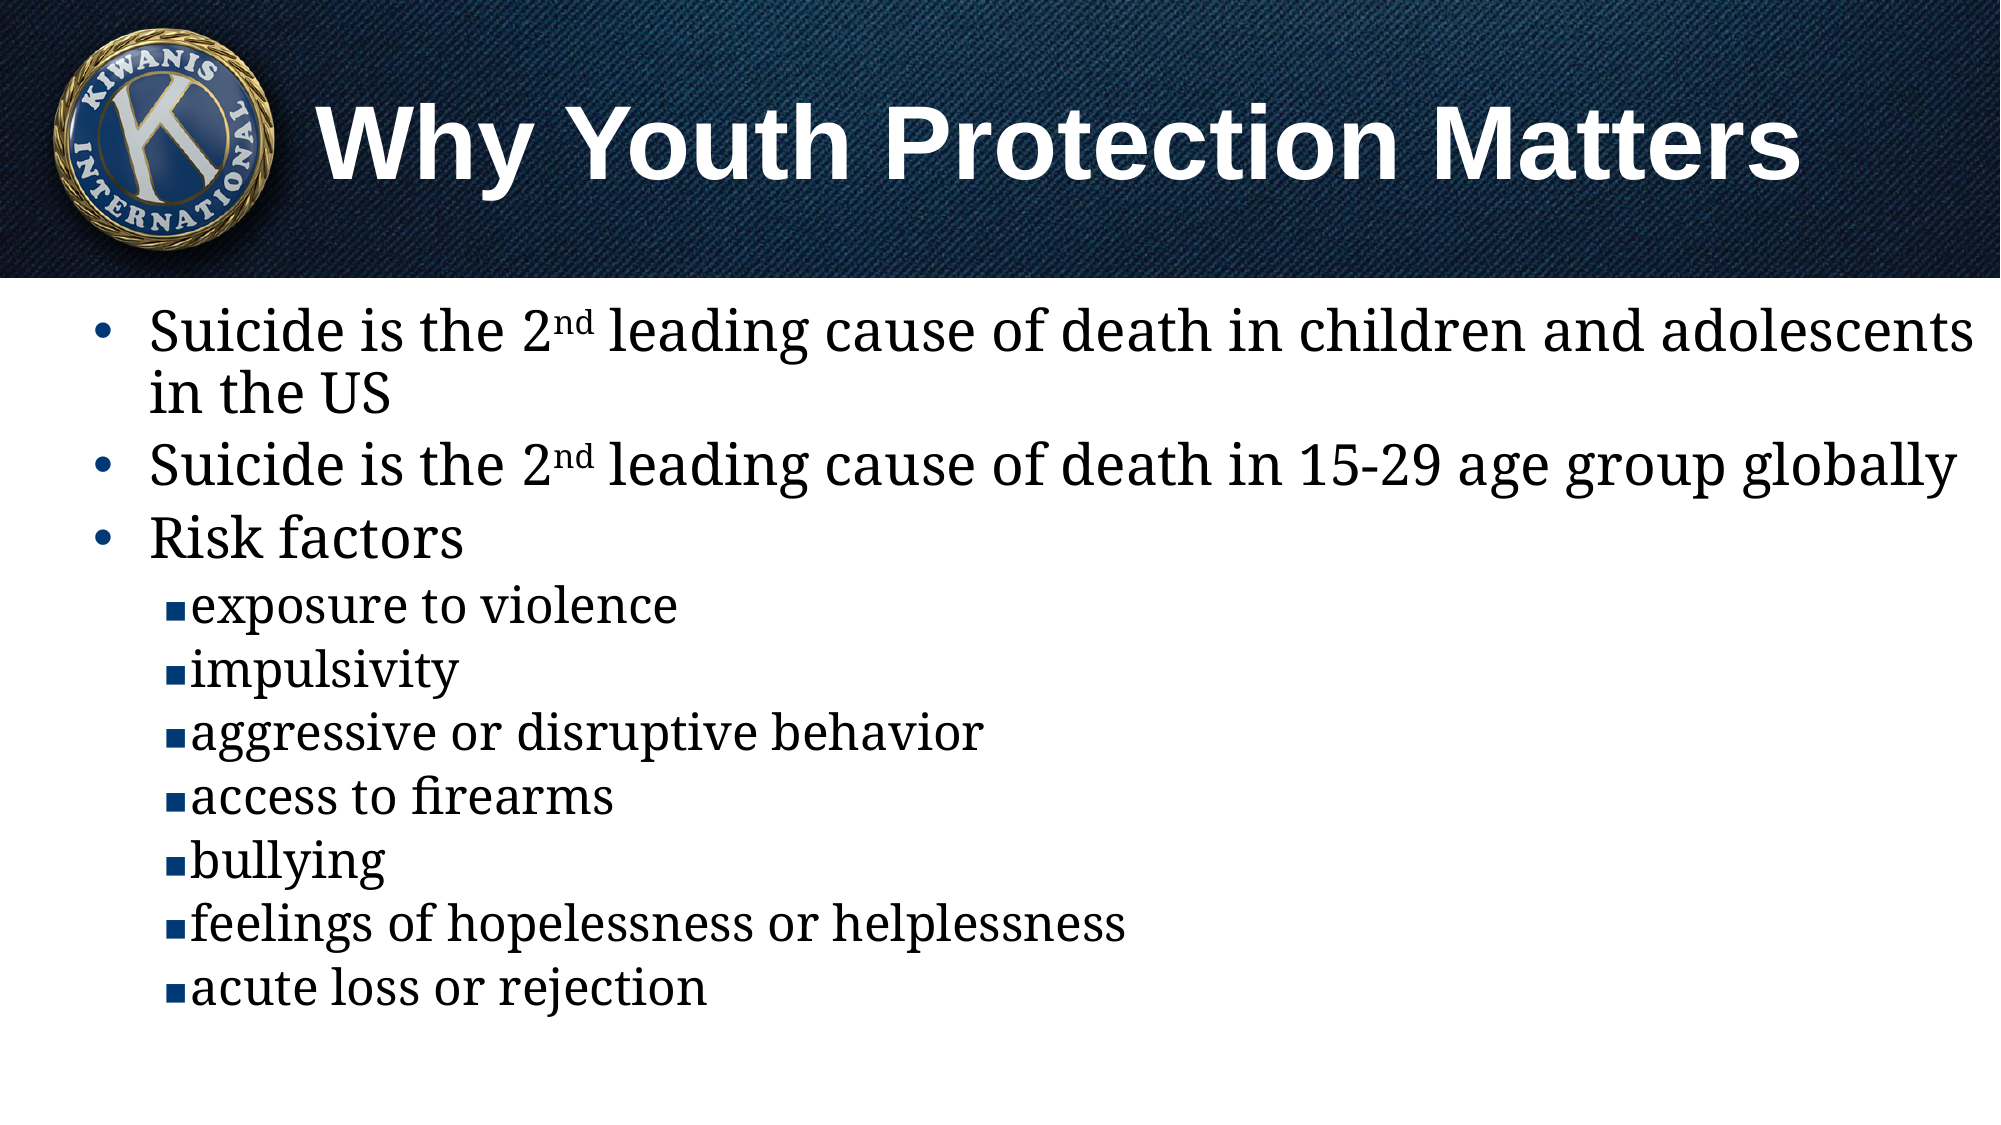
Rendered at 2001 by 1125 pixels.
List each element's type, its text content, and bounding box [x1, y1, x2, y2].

list Suicide is the 2nd leading cause of death in children and adolescents in the US Suicide is the 2nd leading cause of death in 15-29 age group globally Risk factors exposure to violence impulsivity aggressive or disruptive behavior access to firearms bullying feelings of hopelessness or helplessness acute loss or rejection [41, 287, 2000, 1125]
title Why Youth Protection Matters [300, 20, 1850, 270]
picture [0, 0, 2000, 278]
